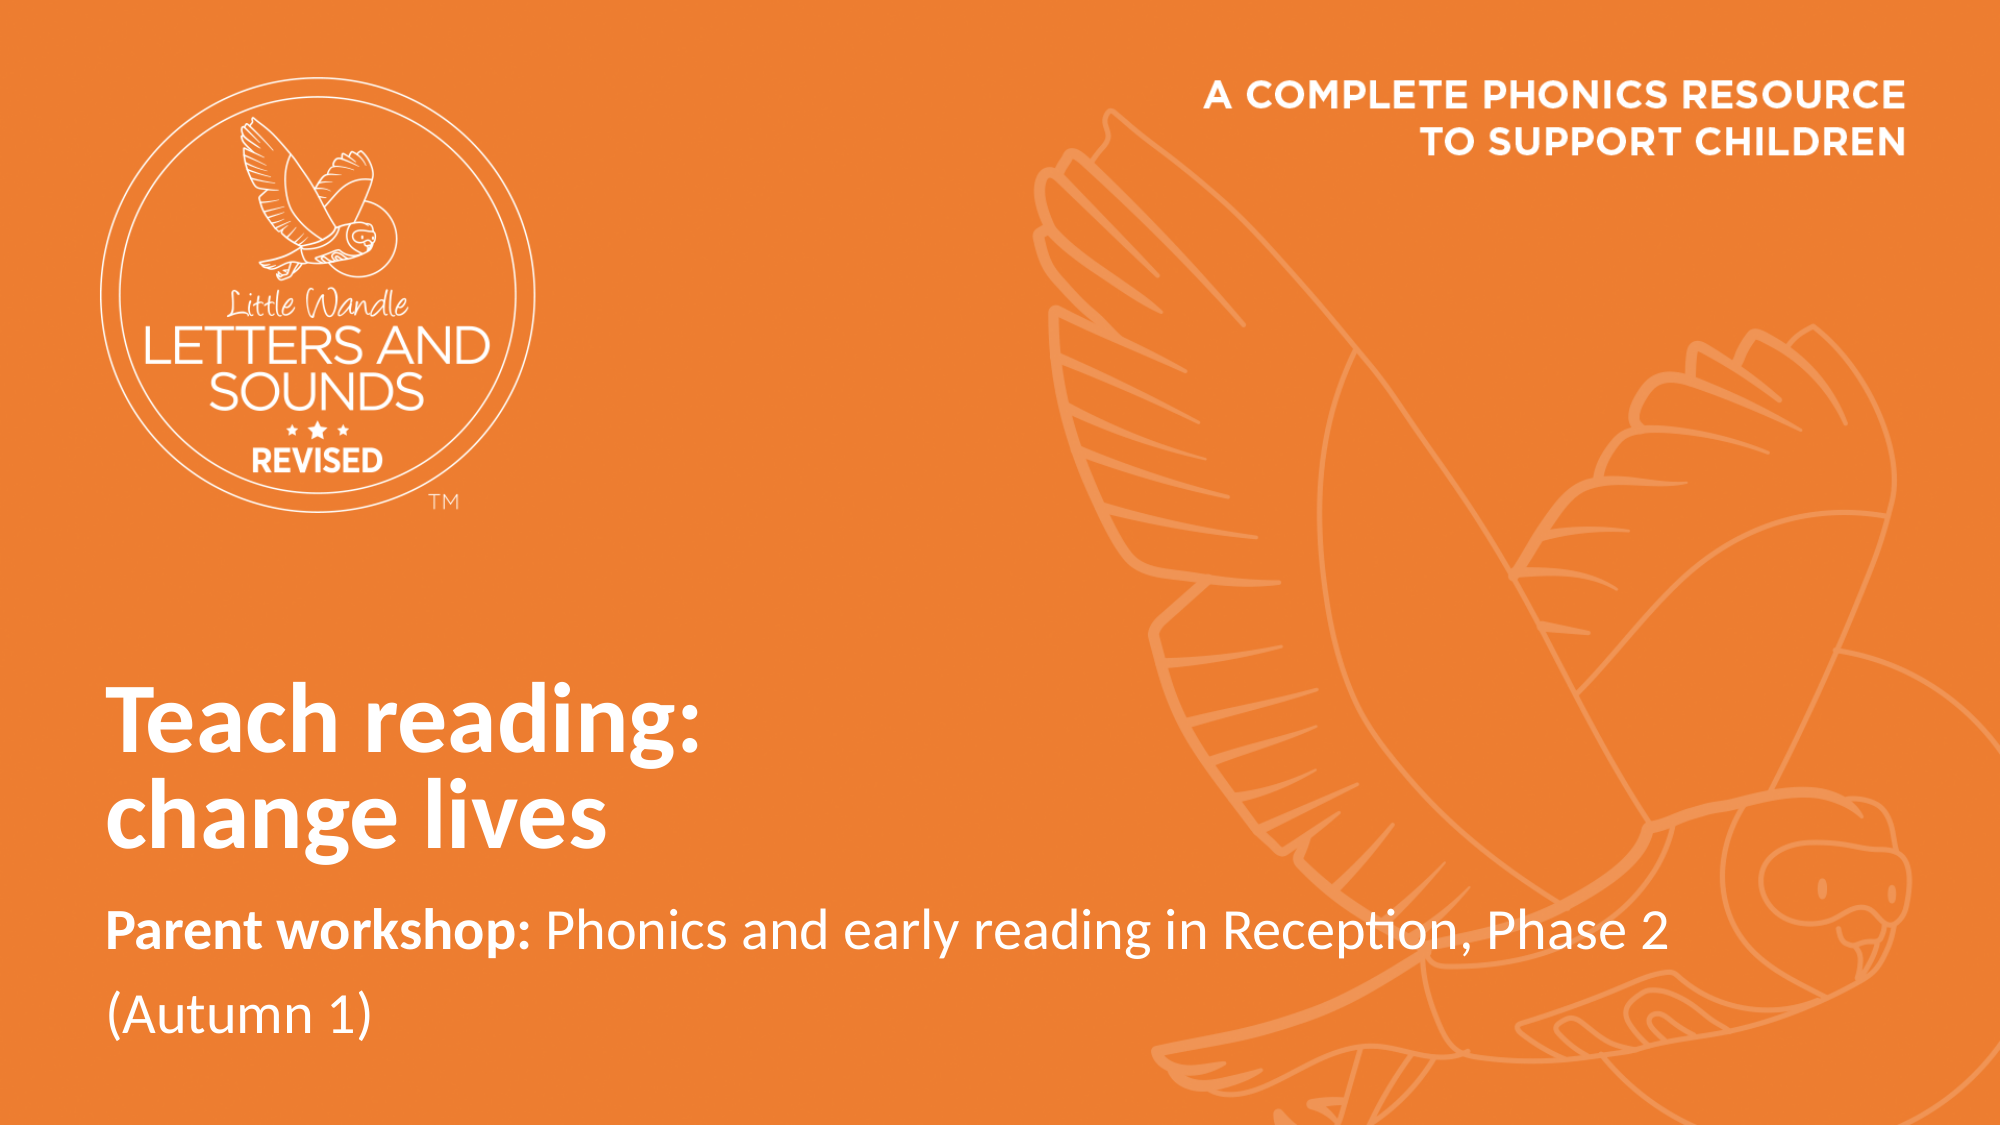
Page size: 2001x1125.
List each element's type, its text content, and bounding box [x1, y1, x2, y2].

text_box Parent workshop: Phonics and early reading in Reception, Phase 2 (Autumn 1) [90, 869, 1934, 1053]
text_box Teach reading: change lives [90, 668, 800, 876]
picture [0, 0, 2000, 1125]
